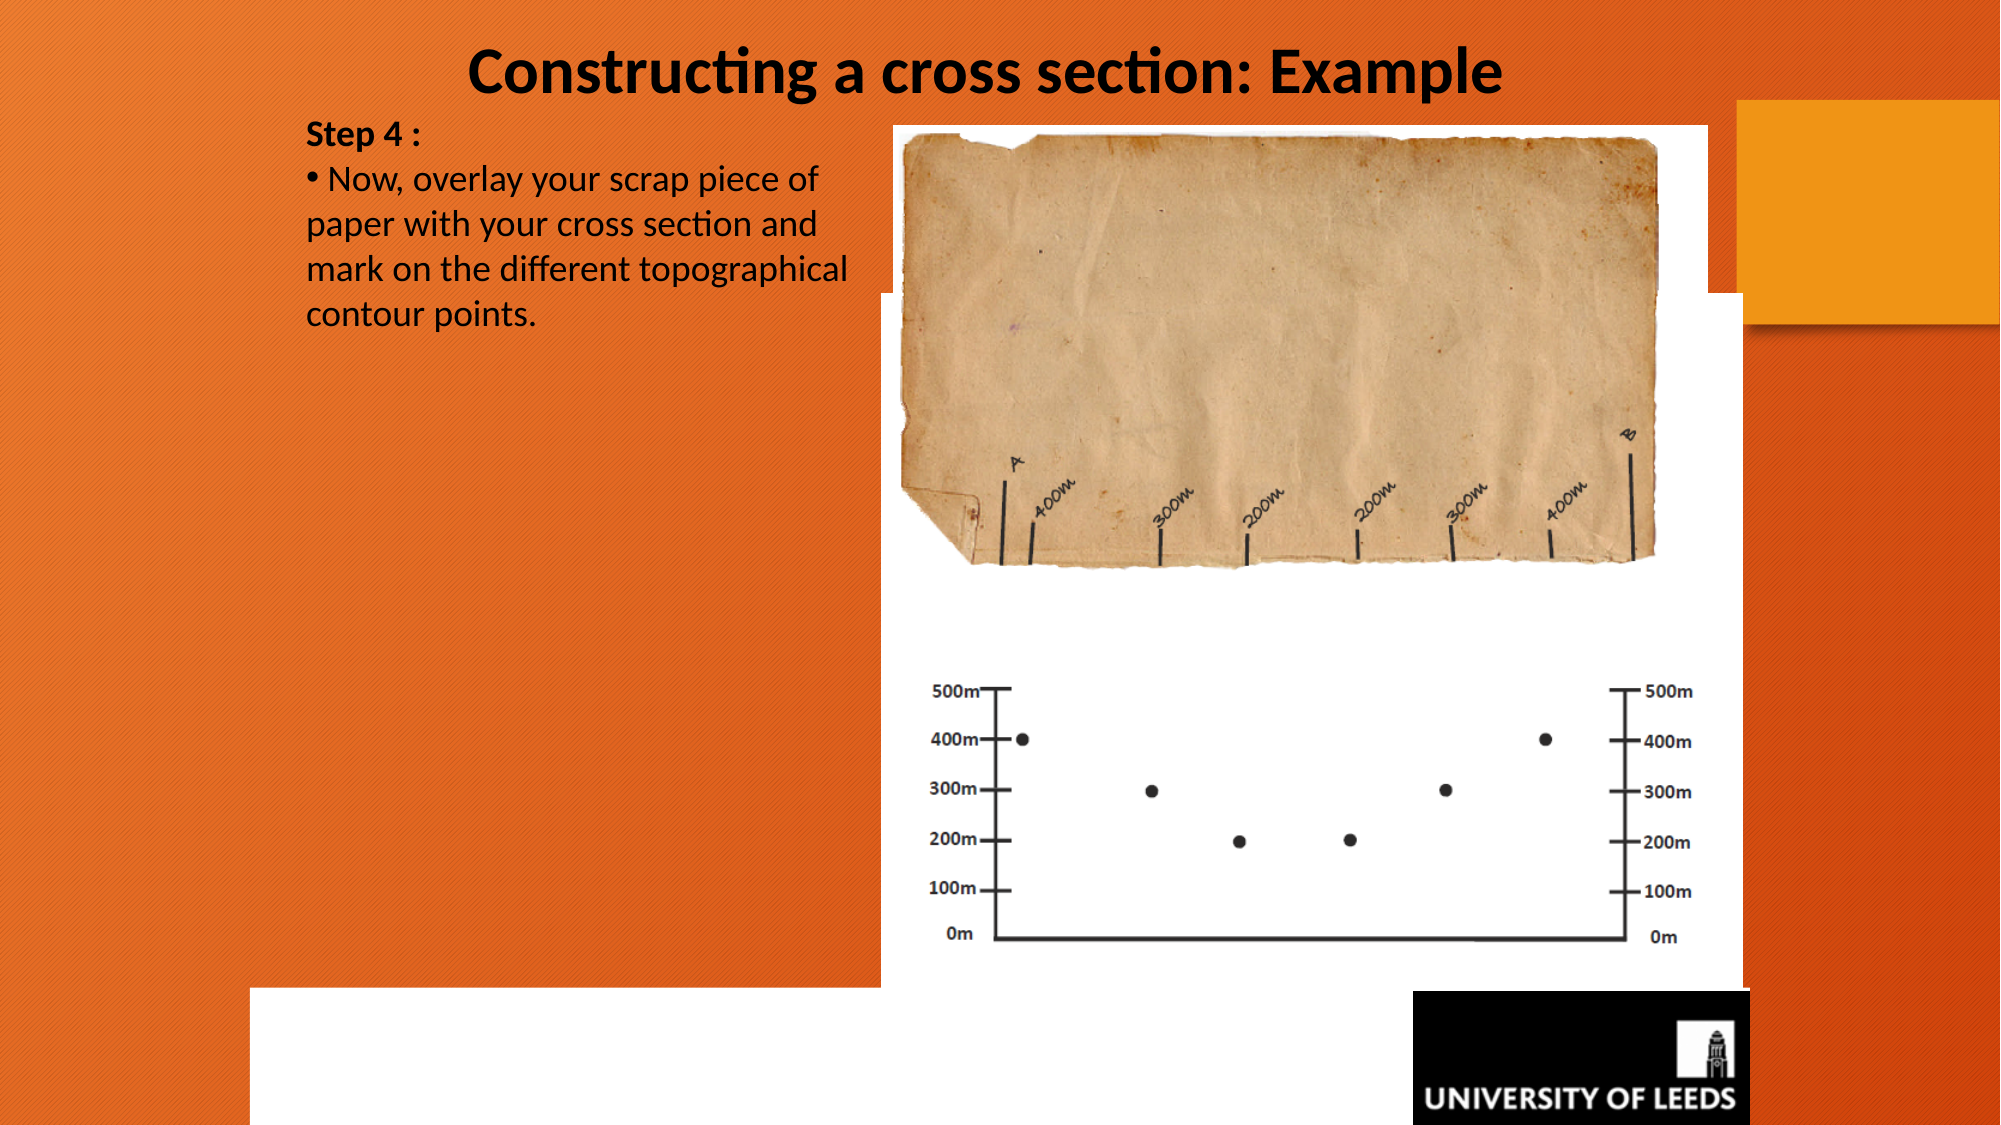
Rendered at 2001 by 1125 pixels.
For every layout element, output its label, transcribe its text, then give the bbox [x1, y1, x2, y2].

text_box Constructing a cross section: Example [453, 19, 1521, 114]
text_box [249, 987, 1751, 1125]
text_box Step 4 : Now, overlay your scrap piece of paper with your cross section and mark on the different topographical contour points. [291, 101, 906, 342]
picture [881, 125, 2000, 988]
